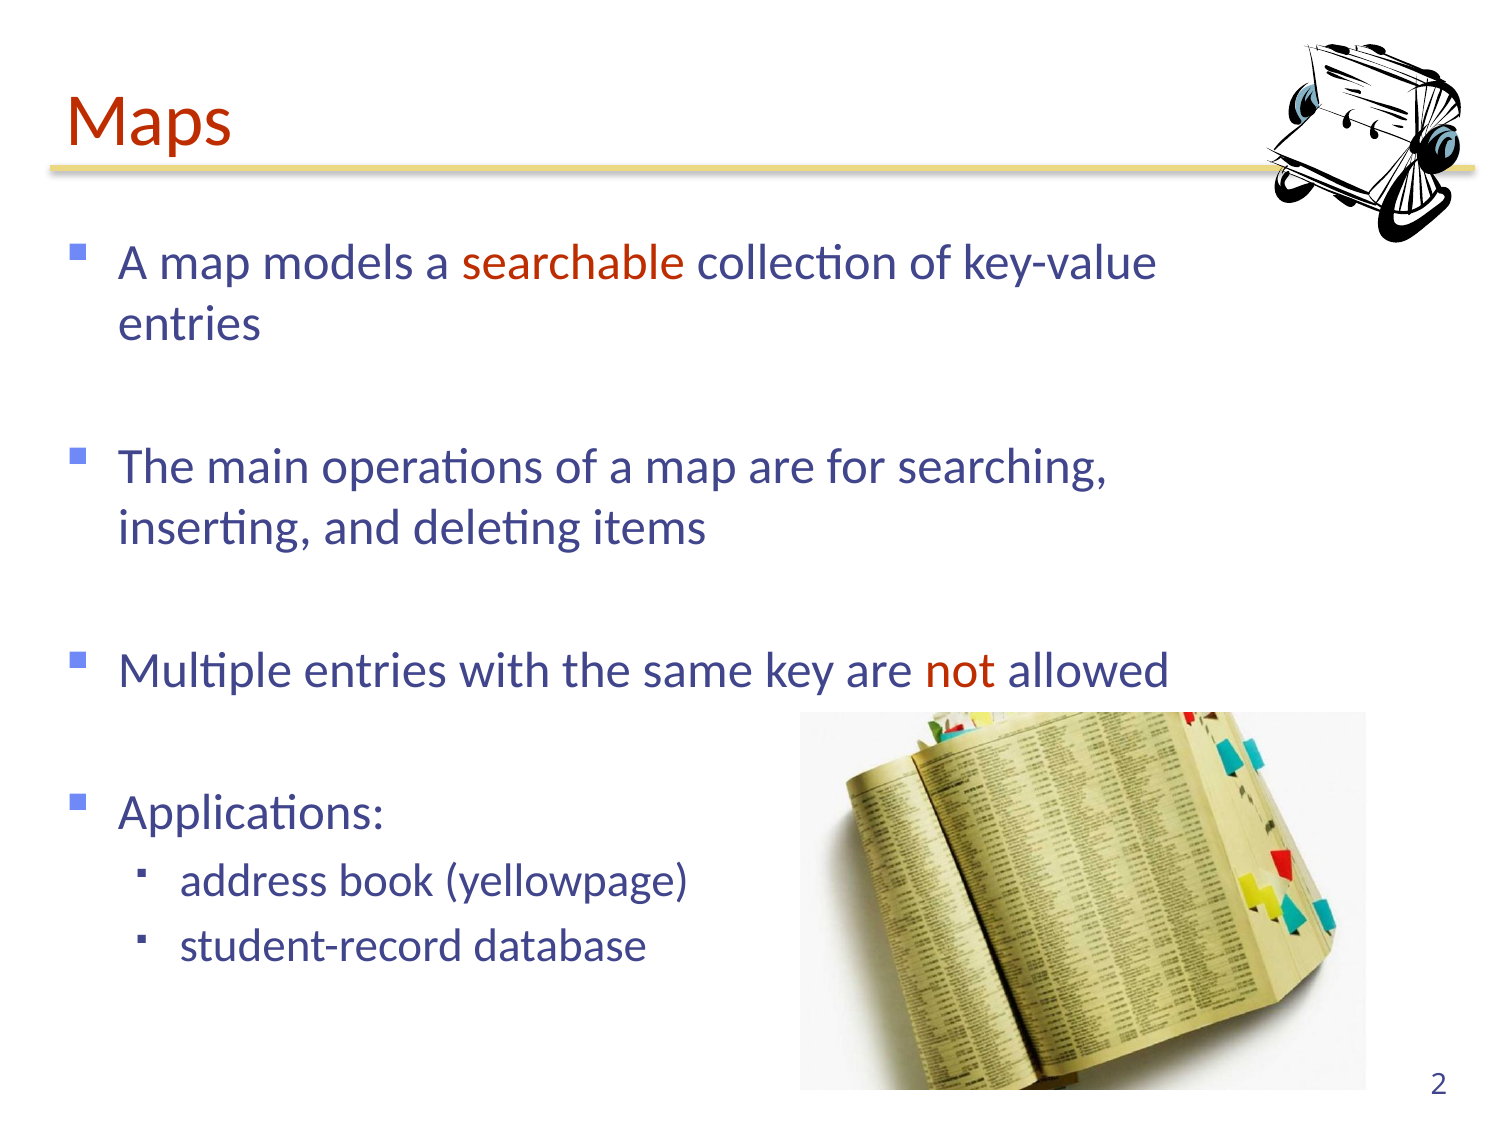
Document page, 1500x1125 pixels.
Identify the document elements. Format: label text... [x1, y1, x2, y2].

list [1266, 43, 1463, 243]
title Maps [49, 49, 1261, 168]
slide_number 2 [1149, 1037, 1463, 1113]
list A map models a searchable collection of key-value entries The main operations of a map are for searching, inserting, and deleting items Multiple entries with the same key are not allowed Applications: address book (yellowpage) student-record database [49, 221, 1326, 985]
title Maps [1466, 49, 1476, 168]
picture [799, 712, 1368, 1090]
